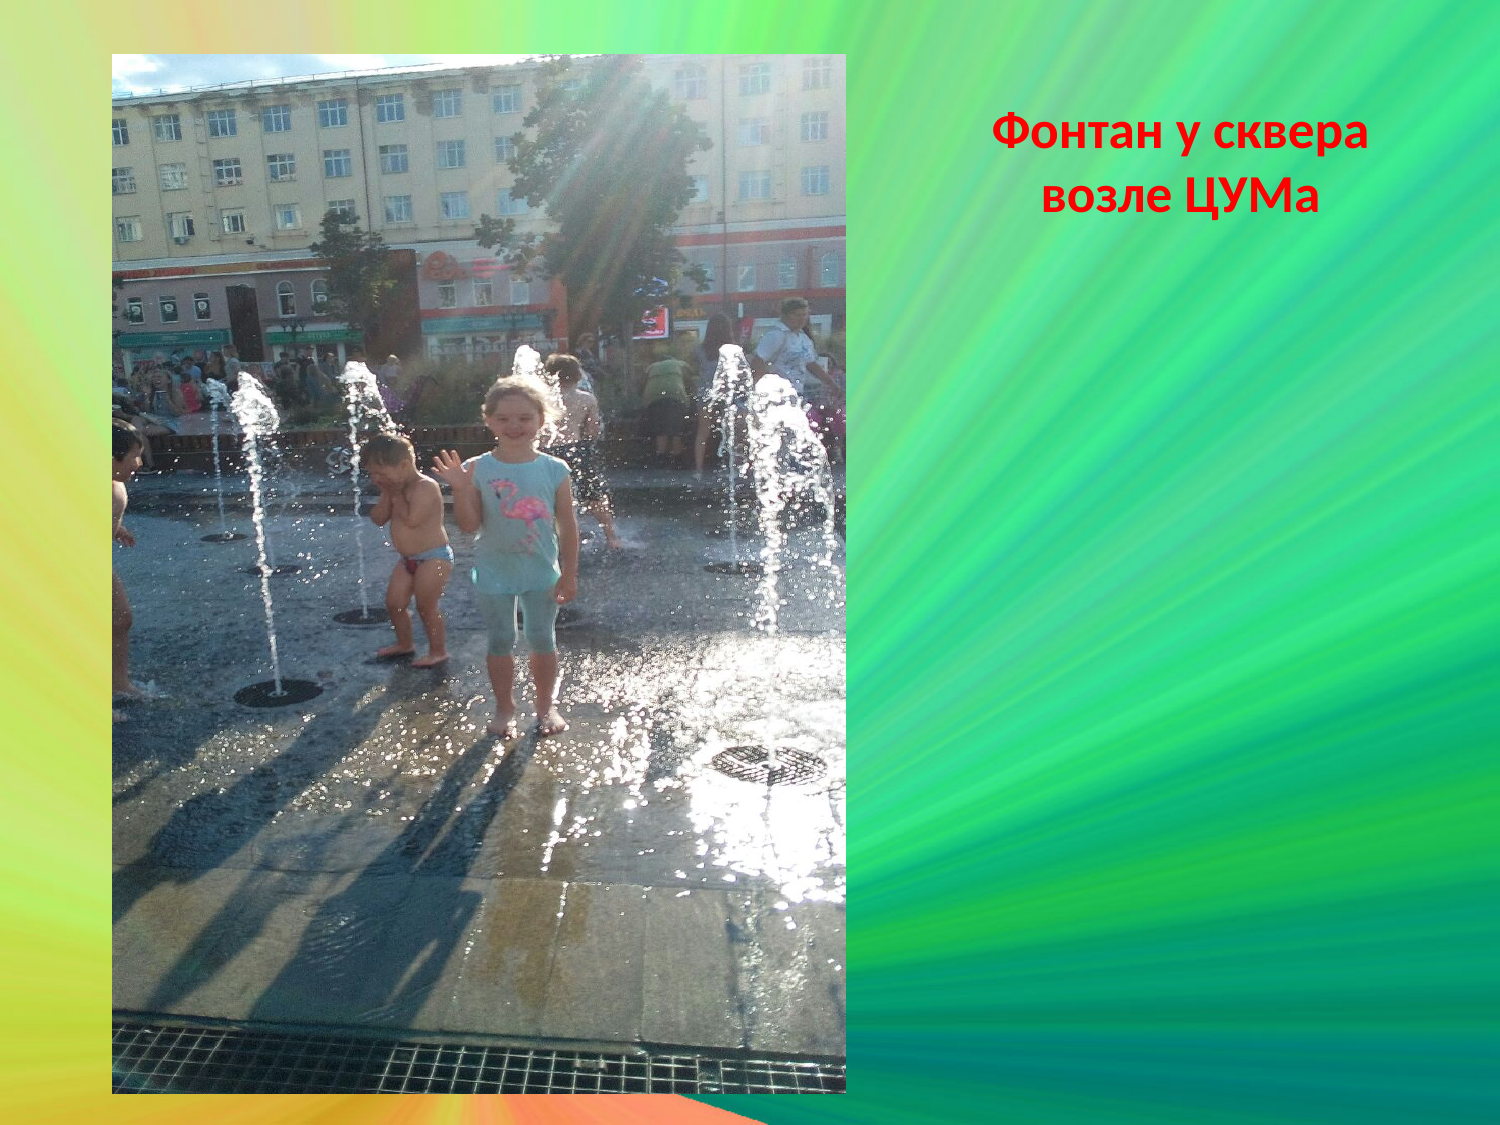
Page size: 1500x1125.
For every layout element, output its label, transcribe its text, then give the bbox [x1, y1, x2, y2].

title Фонтан у сквера возле ЦУМа [974, 78, 1388, 242]
picture [0, 0, 1500, 1125]
